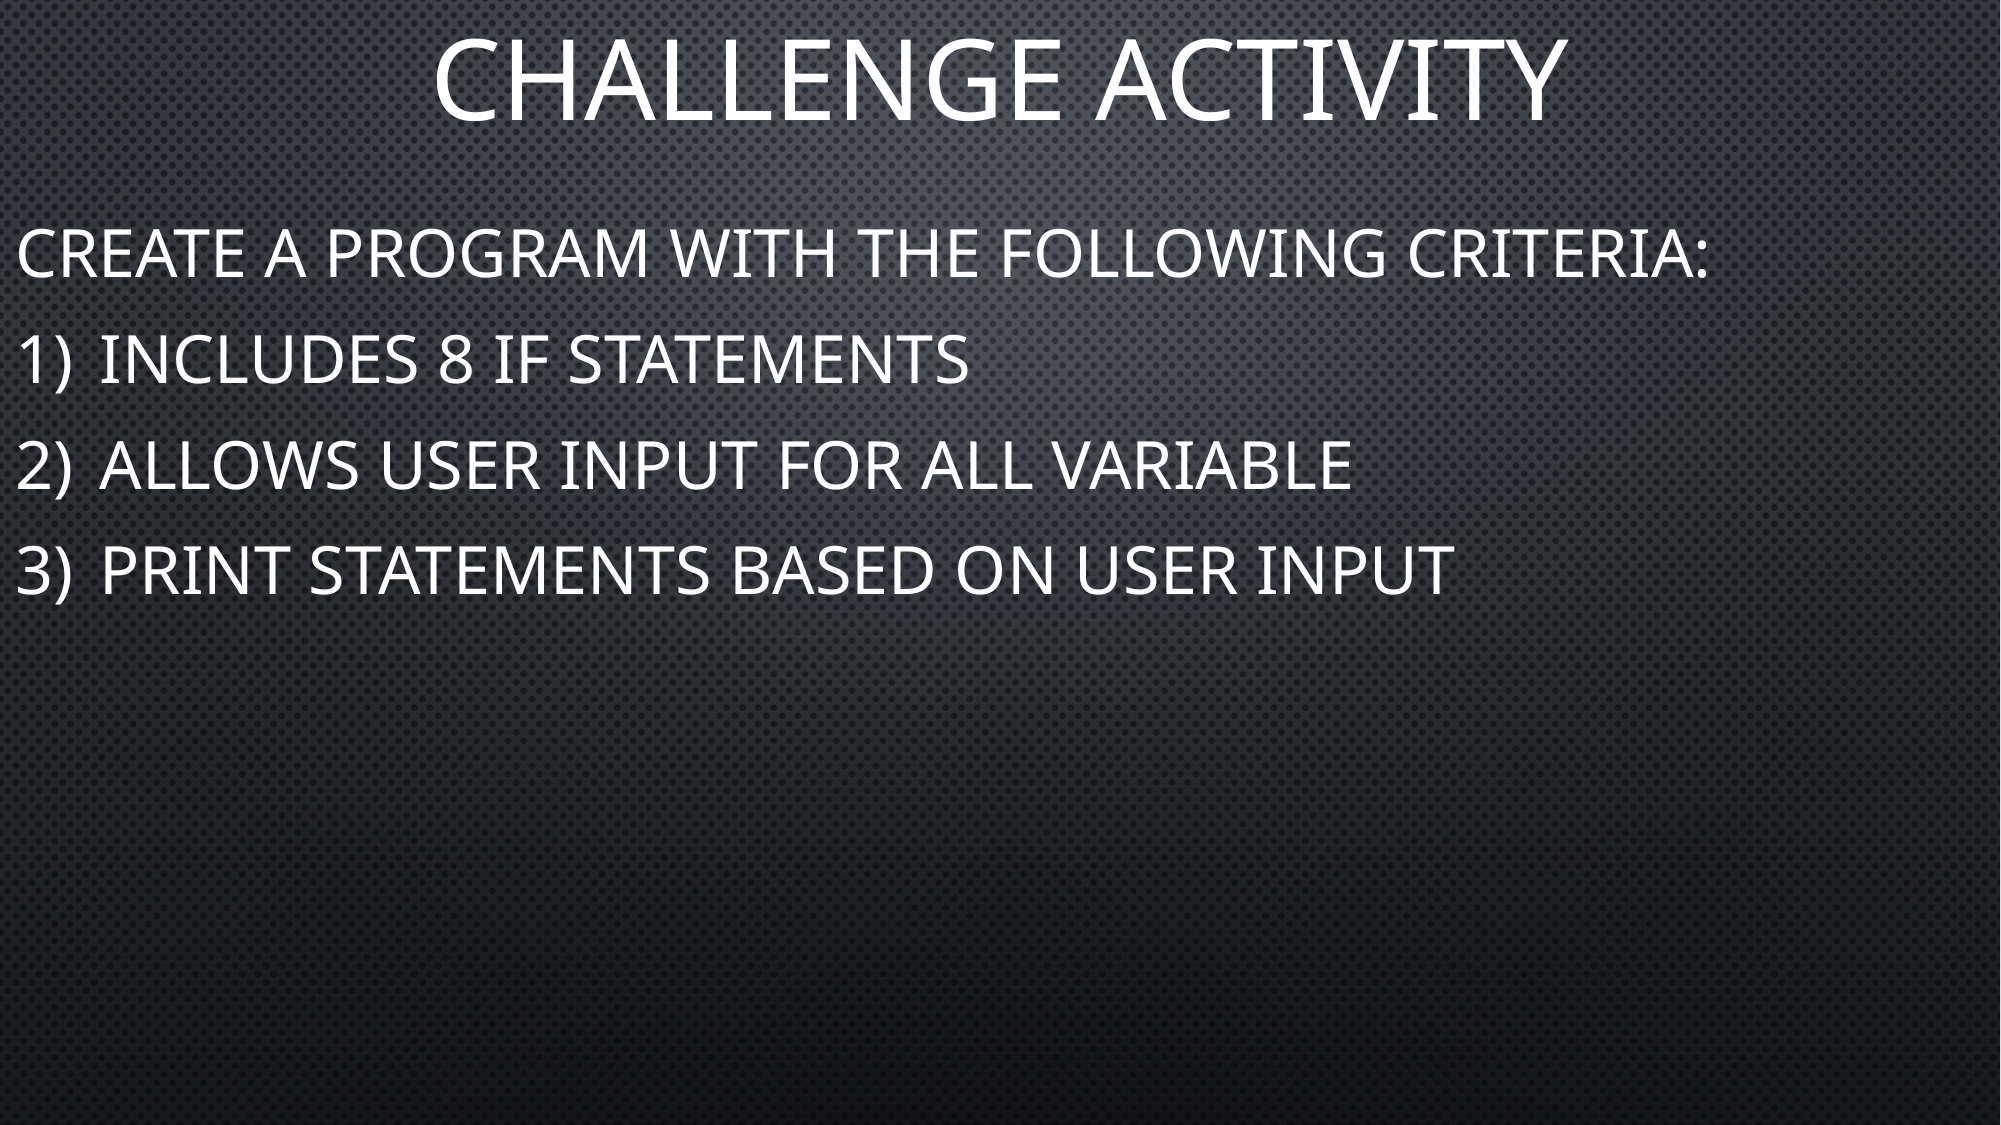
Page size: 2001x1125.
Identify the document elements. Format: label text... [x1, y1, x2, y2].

title Challenge Activity [0, 0, 2000, 161]
list Create a program with the following criteria: Includes 8 if statements Allows user input for all variable Print statements based on user input [0, 202, 2000, 716]
